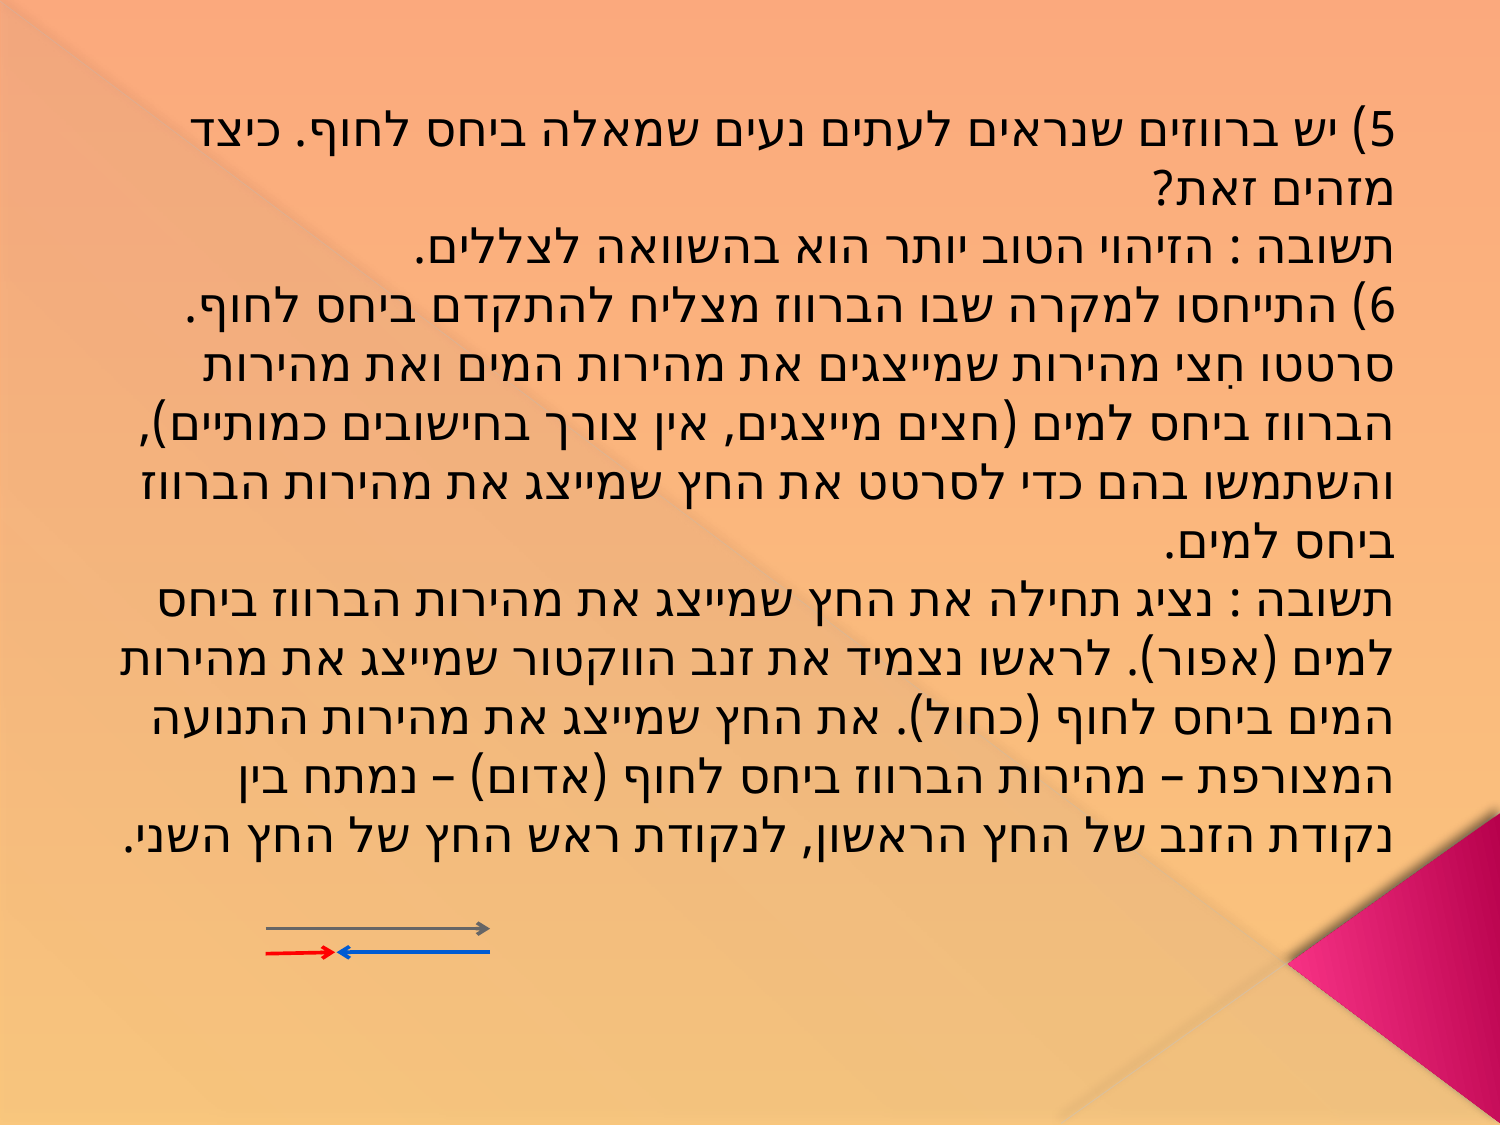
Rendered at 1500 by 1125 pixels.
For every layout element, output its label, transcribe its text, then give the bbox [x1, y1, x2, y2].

subtitle 5) יש ברווזים שנראים לעתים נעים שמאלה ביחס לחוף. כיצד מזהים זאת? תשובה : הזיהוי הטוב יותר הוא בהשוואה לצללים. 6) התייחסו למקרה שבו הברווז מצליח להתקדם ביחס לחוף. סרטטו חִצי מהירות שמייצגים את מהירות המים ואת מהירות הברווז ביחס למים (חצים מייצגים, אין צורך בחישובים כמותיים), והשתמשו בהם כדי לסרטט את החץ שמייצג את מהירות הברווז ביחס למים. תשובה : נציג תחילה את החץ שמייצג את מהירות הברווז ביחס למים (אפור). לראשו נצמיד את זנב הווקטור שמייצג את מהירות המים ביחס לחוף (כחול). את החץ שמייצג את מהירות התנועה המצורפת – מהירות הברווז ביחס לחוף (אדום) – נמתח בין נקודת הזנב של החץ הראשון, לנקודת ראש החץ של החץ השני. [88, 90, 1412, 894]
